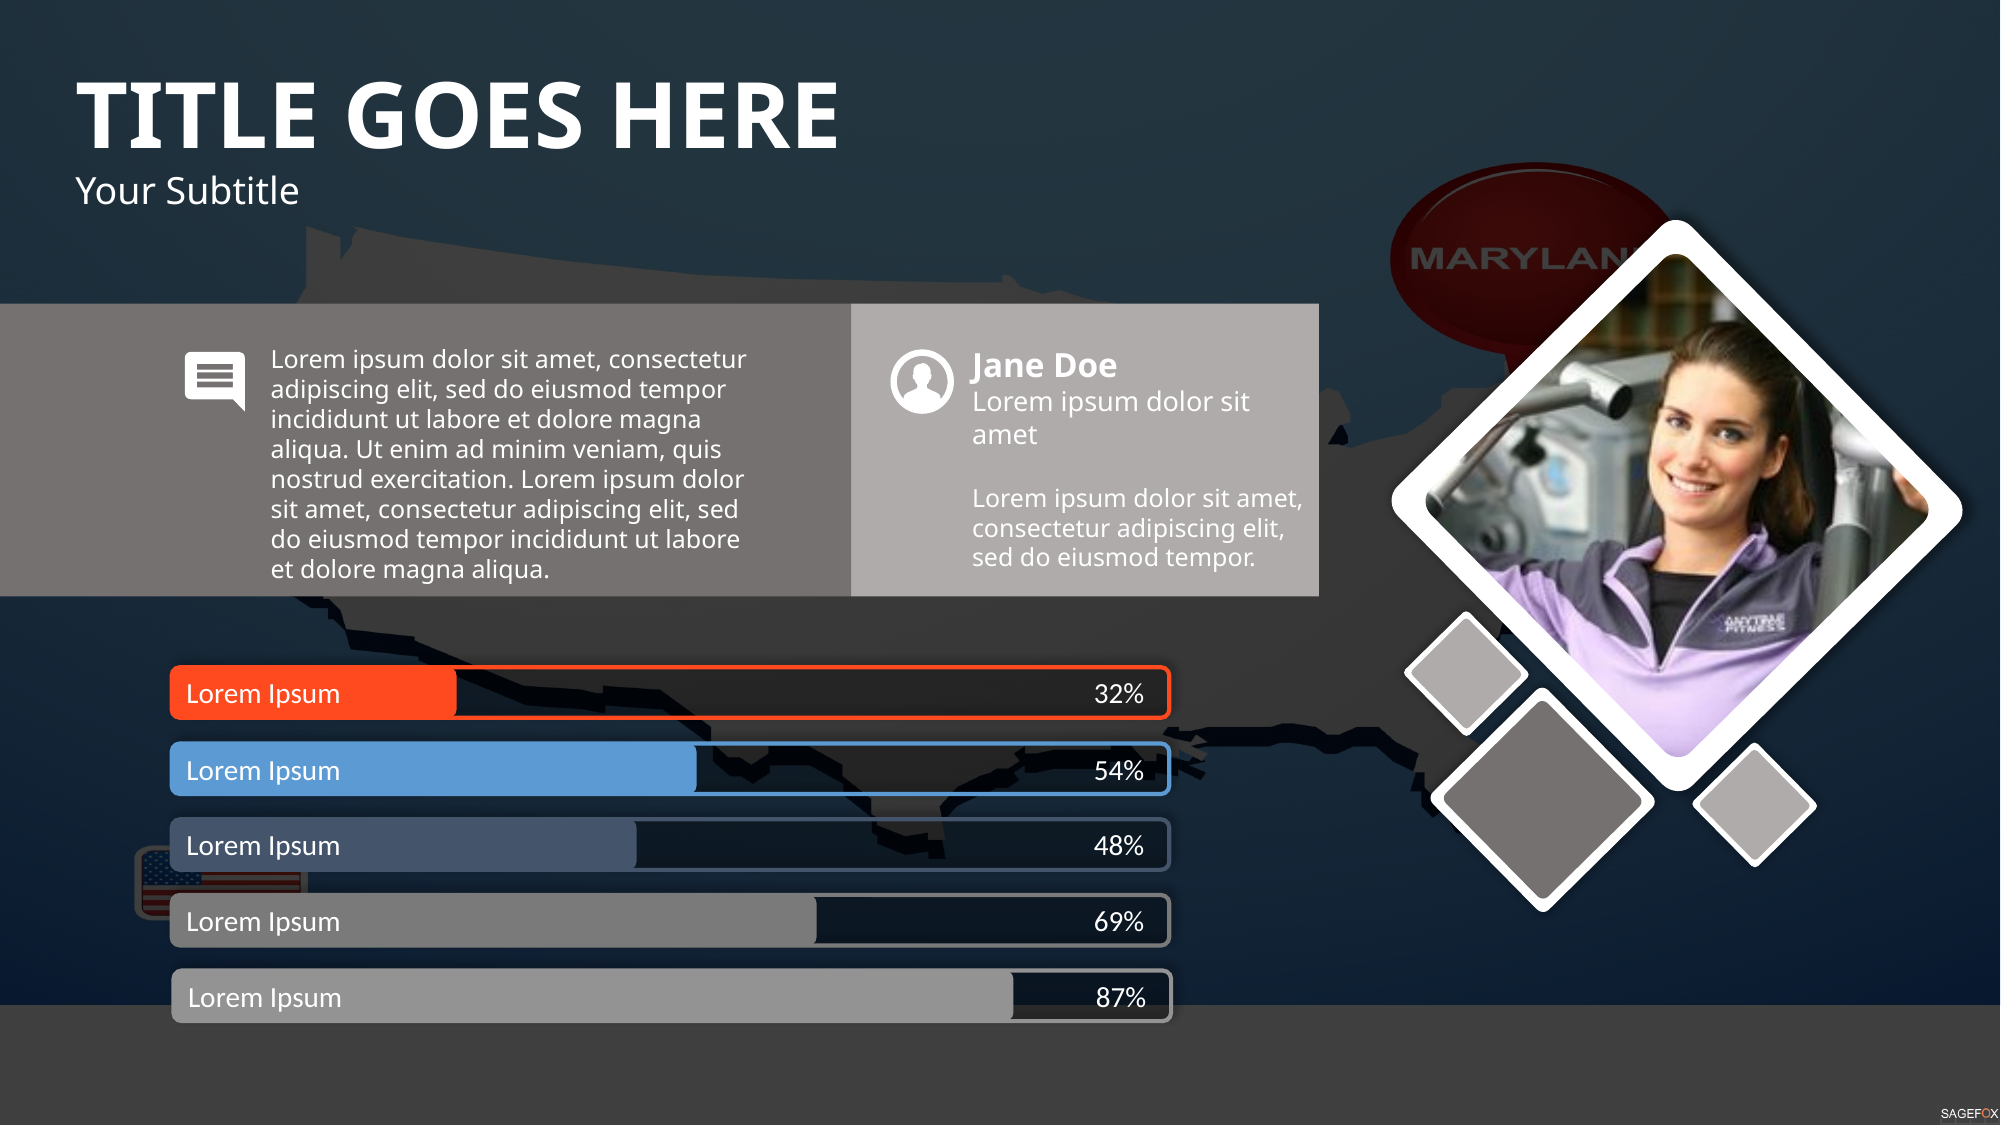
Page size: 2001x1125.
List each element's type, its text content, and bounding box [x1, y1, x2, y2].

text_box 32% [1079, 667, 1165, 717]
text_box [171, 743, 697, 795]
text_box 48% [1079, 819, 1165, 869]
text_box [171, 667, 457, 718]
text_box 54% [1079, 743, 1165, 794]
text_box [1709, 759, 1800, 851]
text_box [173, 970, 1014, 1022]
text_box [1421, 627, 1512, 720]
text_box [1470, 295, 1884, 716]
picture [0, 0, 2001, 1125]
text_box [0, 303, 852, 597]
text_box 69% [1079, 894, 1165, 945]
text_box Jane Doe Lorem ipsum dolor sit amet Lorem ipsum dolor sit amet, consectetur adipiscing elit, sed do eiusmod tempor. [962, 339, 1323, 577]
text_box [177, 893, 1171, 947]
text_box Lorem ipsum dolor sit amet, consectetur adipiscing elit, sed do eiusmod tempor incididunt ut labore et dolore magna aliqua. Ut enim ad minim veniam, quis nostrud exercitation. Lorem ipsum dolor sit amet, consectetur adipiscing elit, sed do eiusmod tempor incididunt ut labore et dolore magna aliqua. [260, 338, 771, 589]
text_box [890, 349, 954, 414]
text_box [179, 969, 1173, 1023]
text_box [176, 666, 1171, 719]
text_box [177, 742, 1171, 796]
text_box [852, 303, 1320, 597]
text_box [184, 351, 245, 412]
text_box TITLE GOES HERE Your Subtitle [60, 49, 1036, 220]
text_box 87% [1081, 970, 1166, 1021]
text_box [171, 819, 637, 870]
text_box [171, 894, 817, 946]
text_box [176, 818, 1171, 871]
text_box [1461, 717, 1624, 883]
